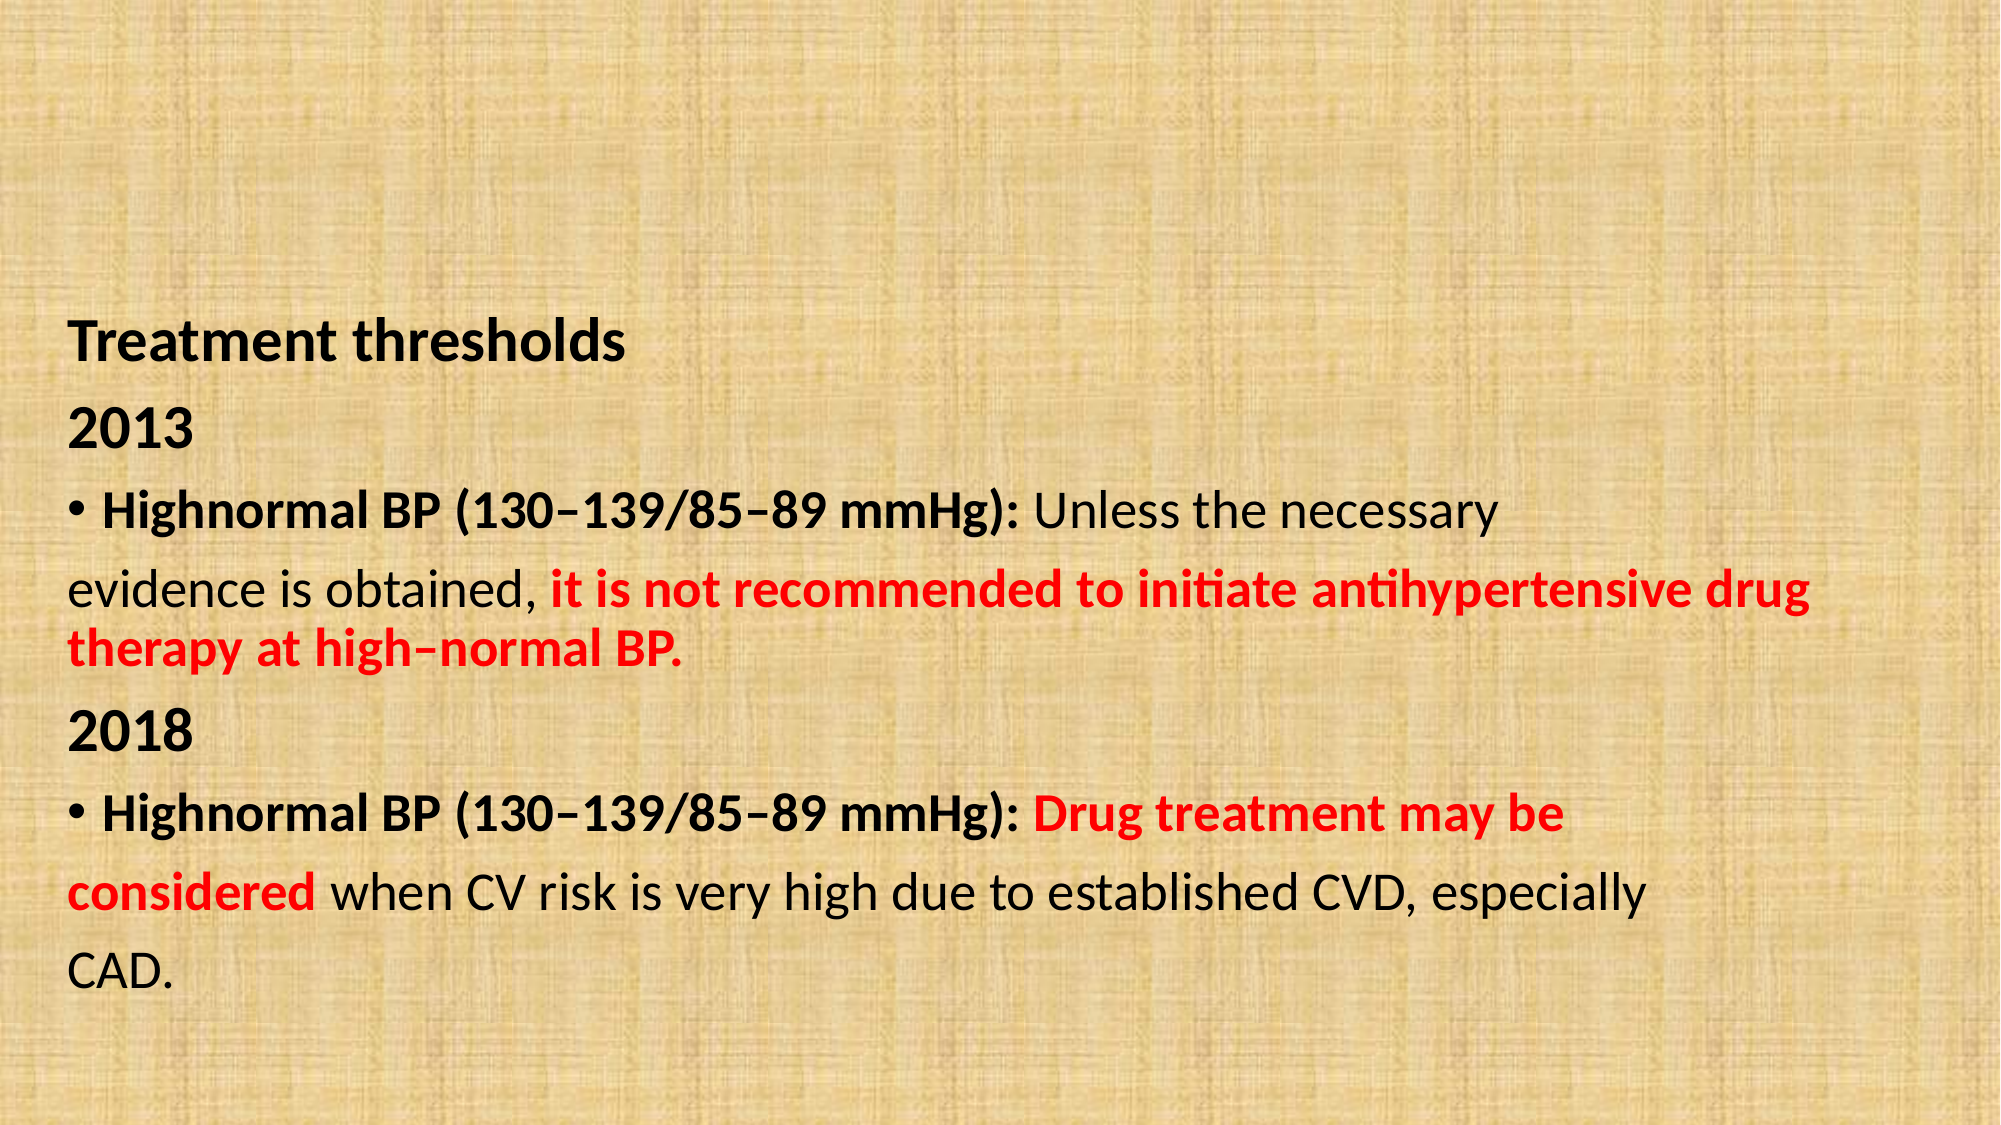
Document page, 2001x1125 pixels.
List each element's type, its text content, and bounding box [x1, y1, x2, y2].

list Treatment thresholds 2013 Highnormal BP (130–139/85–89 mmHg): Unless the necessary evidence is obtained, it is not recommended to initiate antihypertensive drug therapy at high–normal BP. 2018 Highnormal BP (130–139/85–89 mmHg): Drug treatment may be considered when CV risk is very high due to established CVD, especially CAD. [52, 299, 1965, 1014]
picture [0, 0, 2001, 1125]
